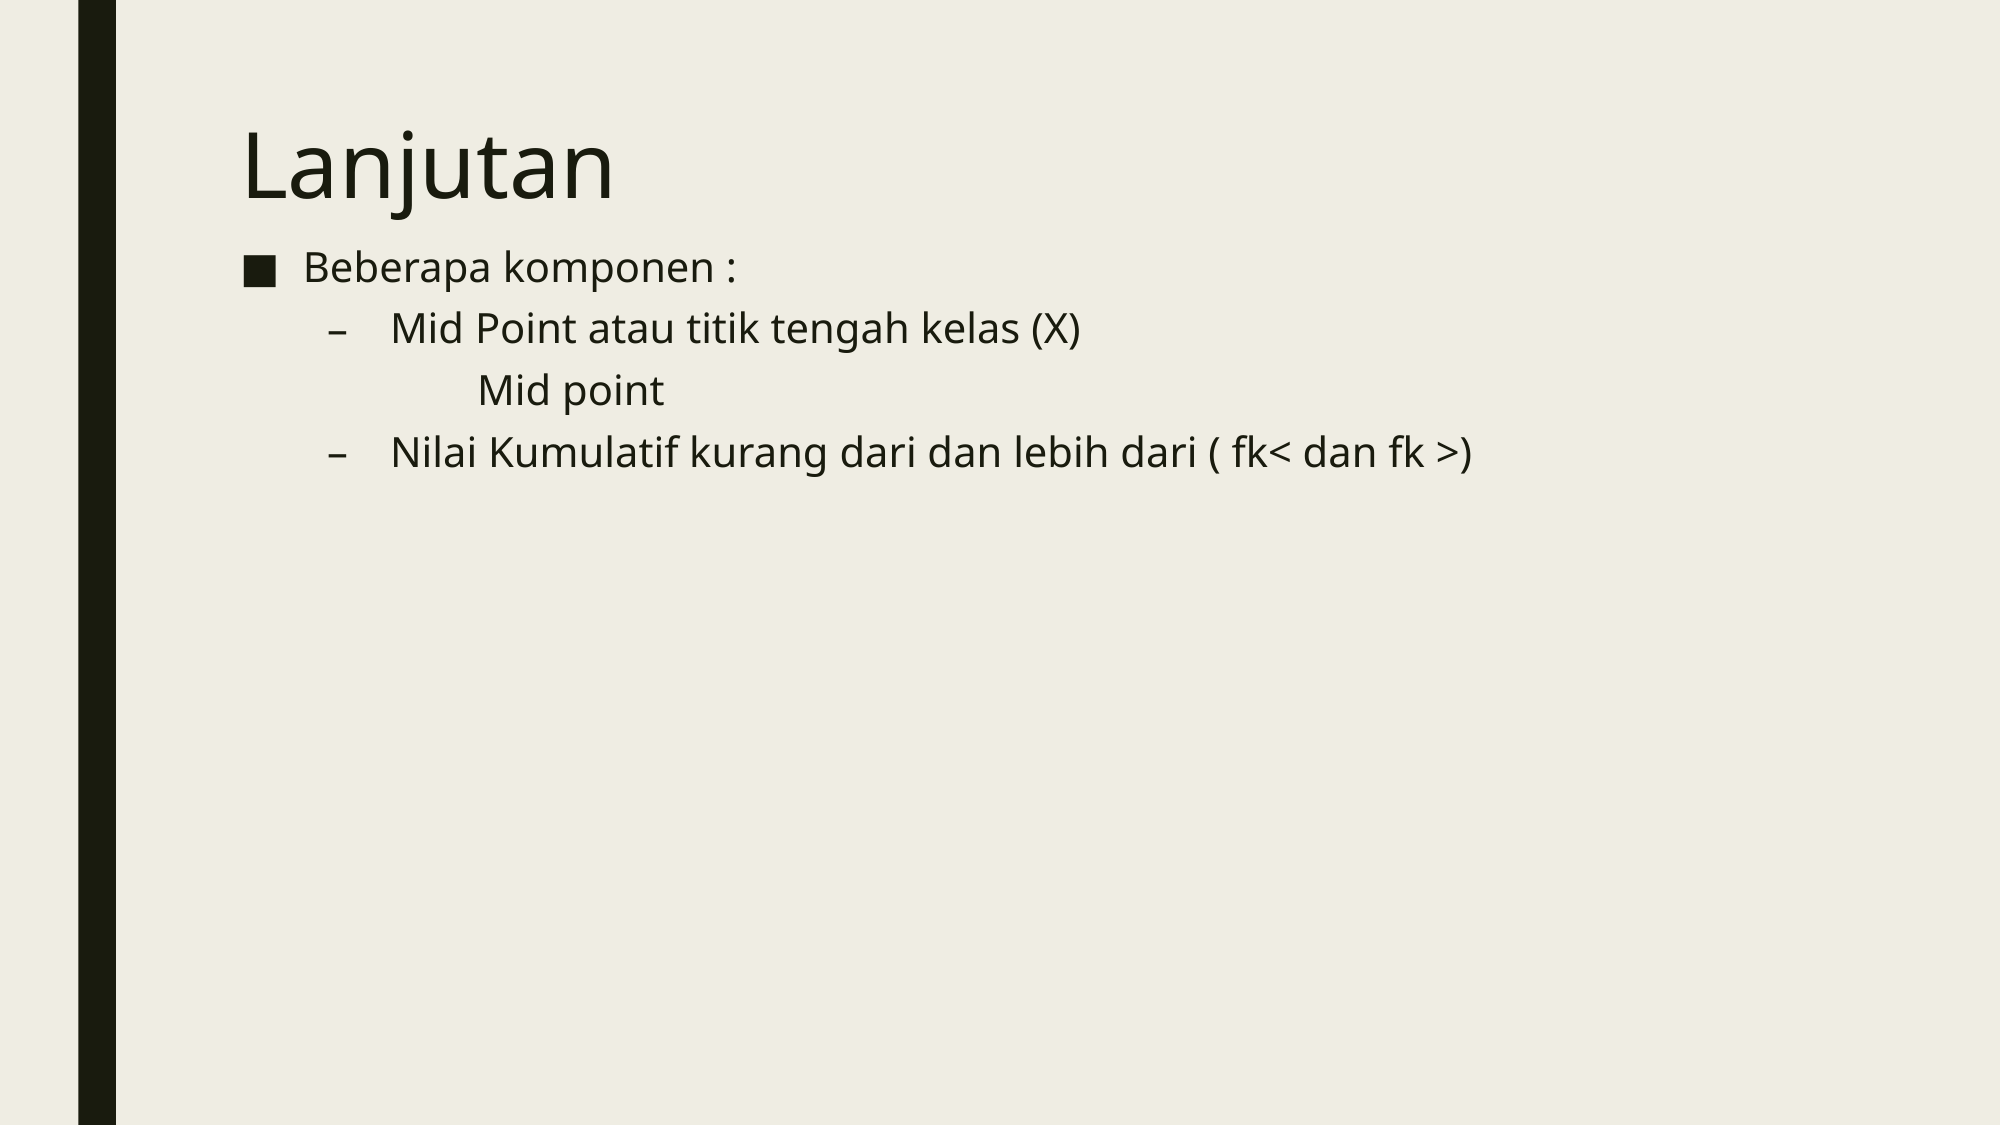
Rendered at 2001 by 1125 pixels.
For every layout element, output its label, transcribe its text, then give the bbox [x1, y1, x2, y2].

title Lanjutan [225, 112, 1835, 357]
